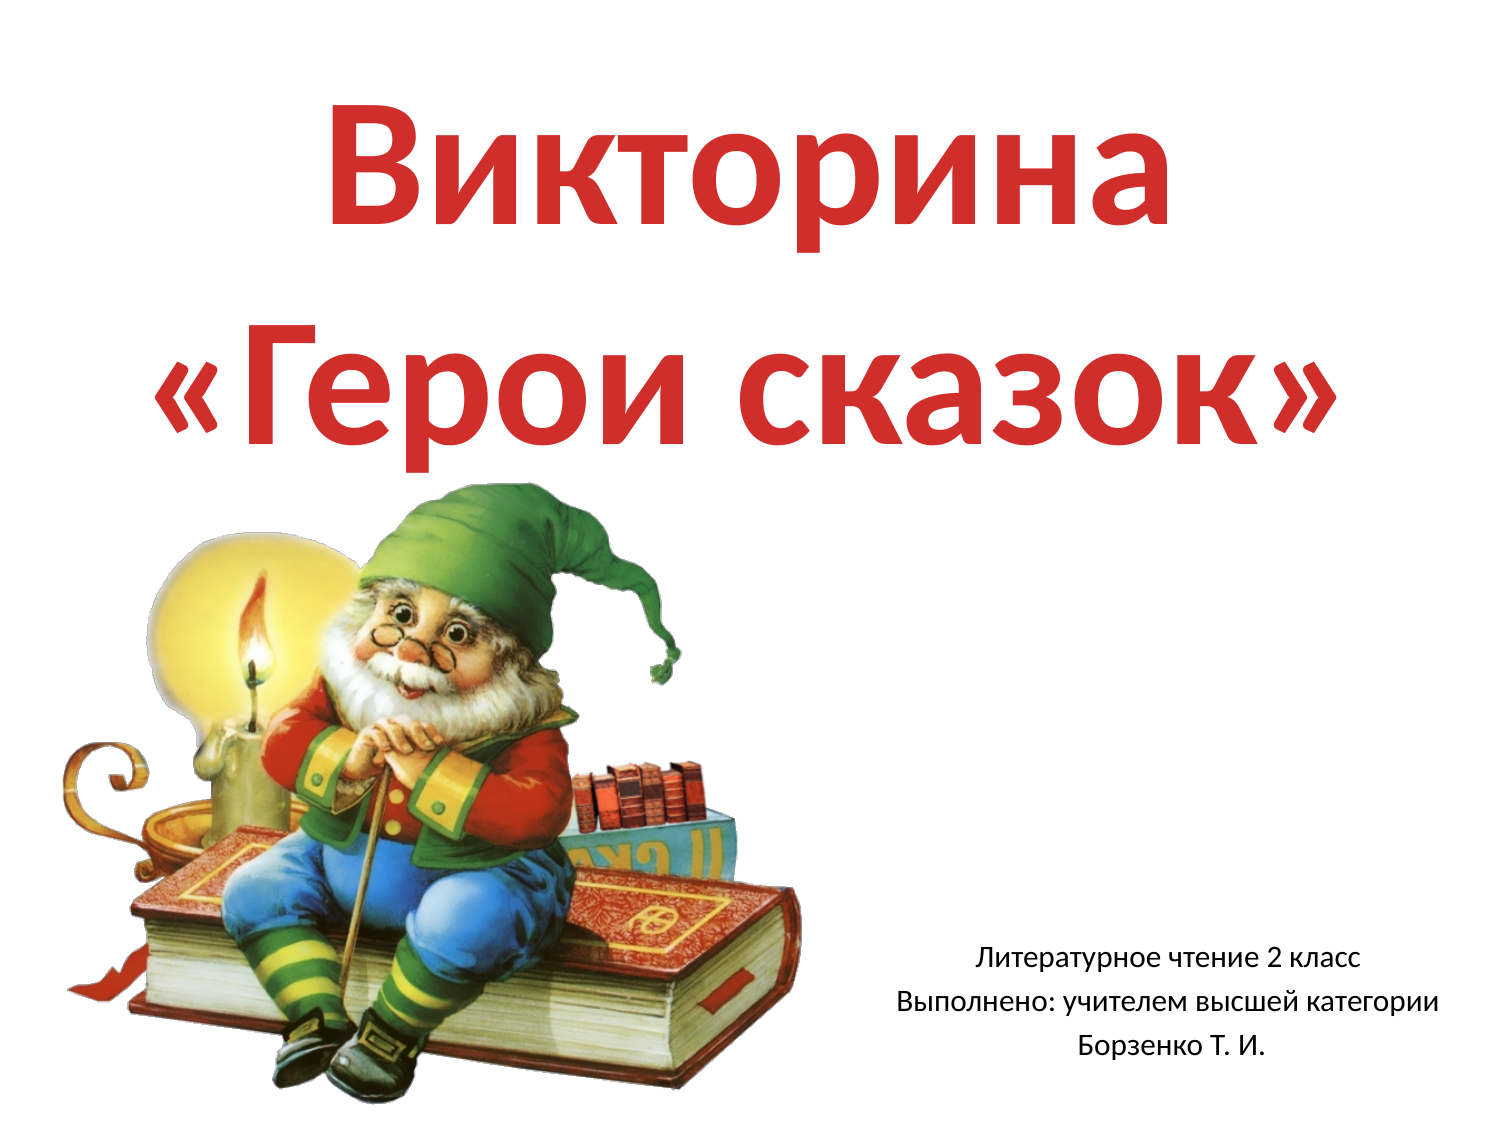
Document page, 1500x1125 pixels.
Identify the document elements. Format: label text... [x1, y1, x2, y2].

subtitle Литературное чтение 2 класс Выполнено: учителем высшей категории Борзенко Т. И. [879, 928, 1464, 1079]
title Викторина «Герои сказок» [112, 54, 1388, 468]
picture [52, 479, 804, 1107]
